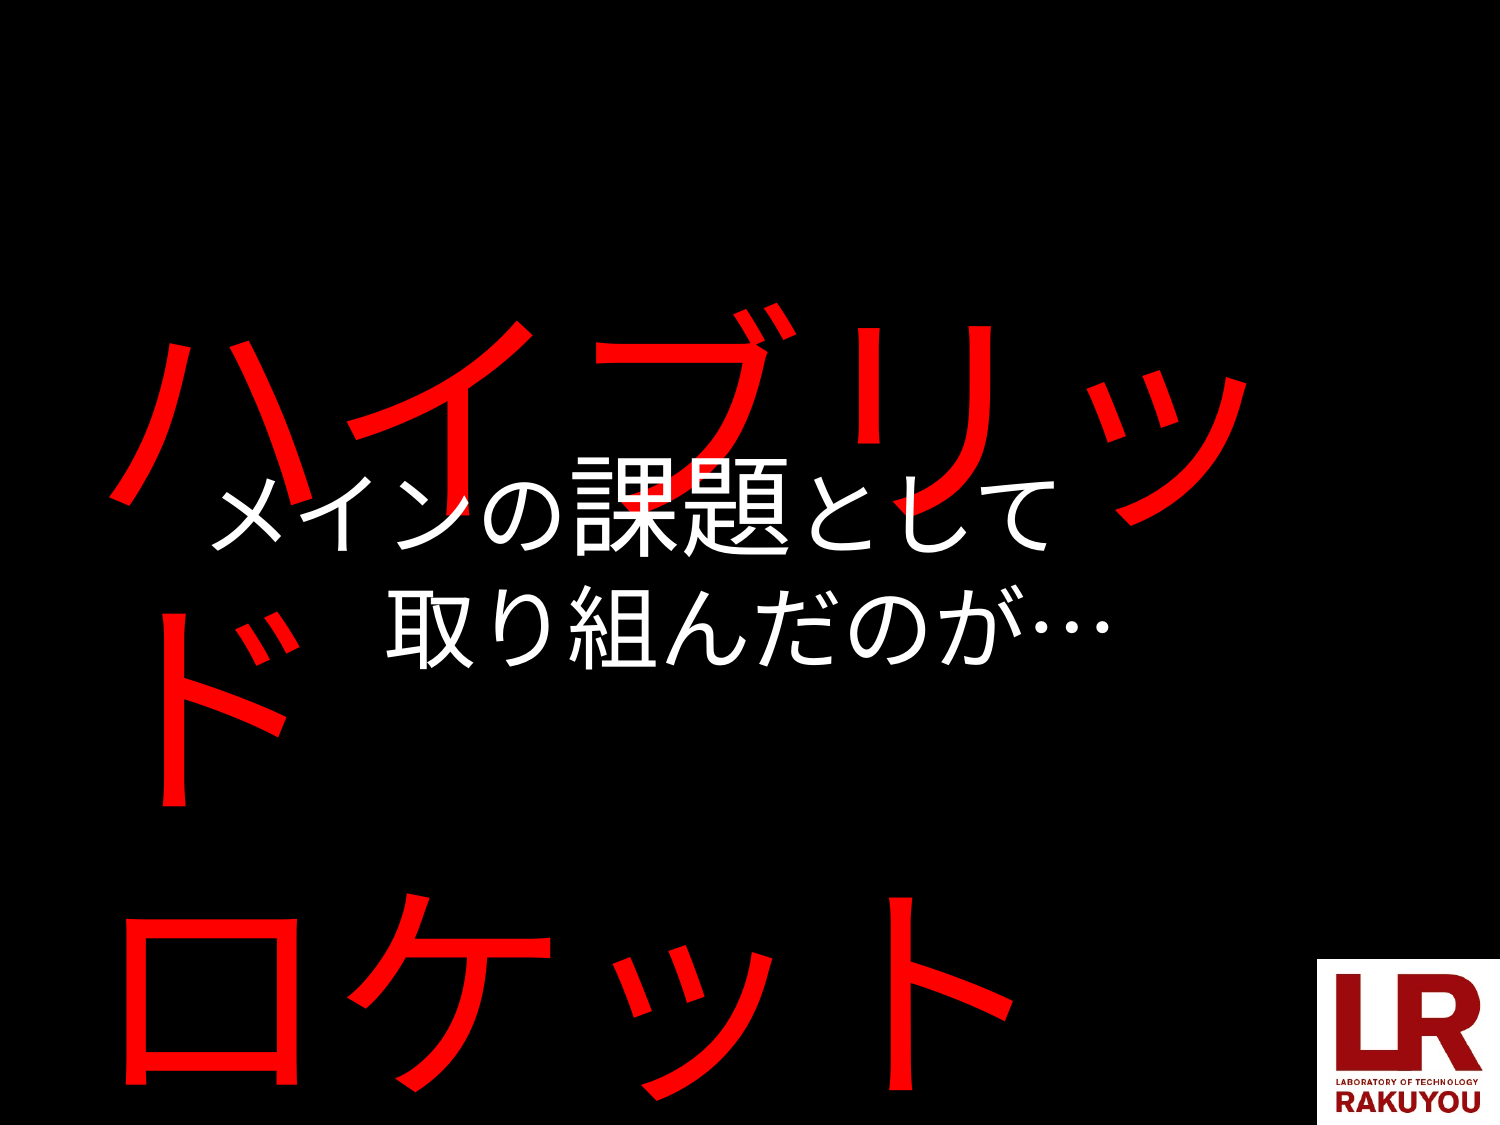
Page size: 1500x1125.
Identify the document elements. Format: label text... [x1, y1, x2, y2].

text_box メインの課題として 取り組んだのが… [186, 428, 1330, 689]
picture [1316, 959, 1500, 1125]
text_box ハイブリッド ロケット [76, 261, 1500, 1125]
